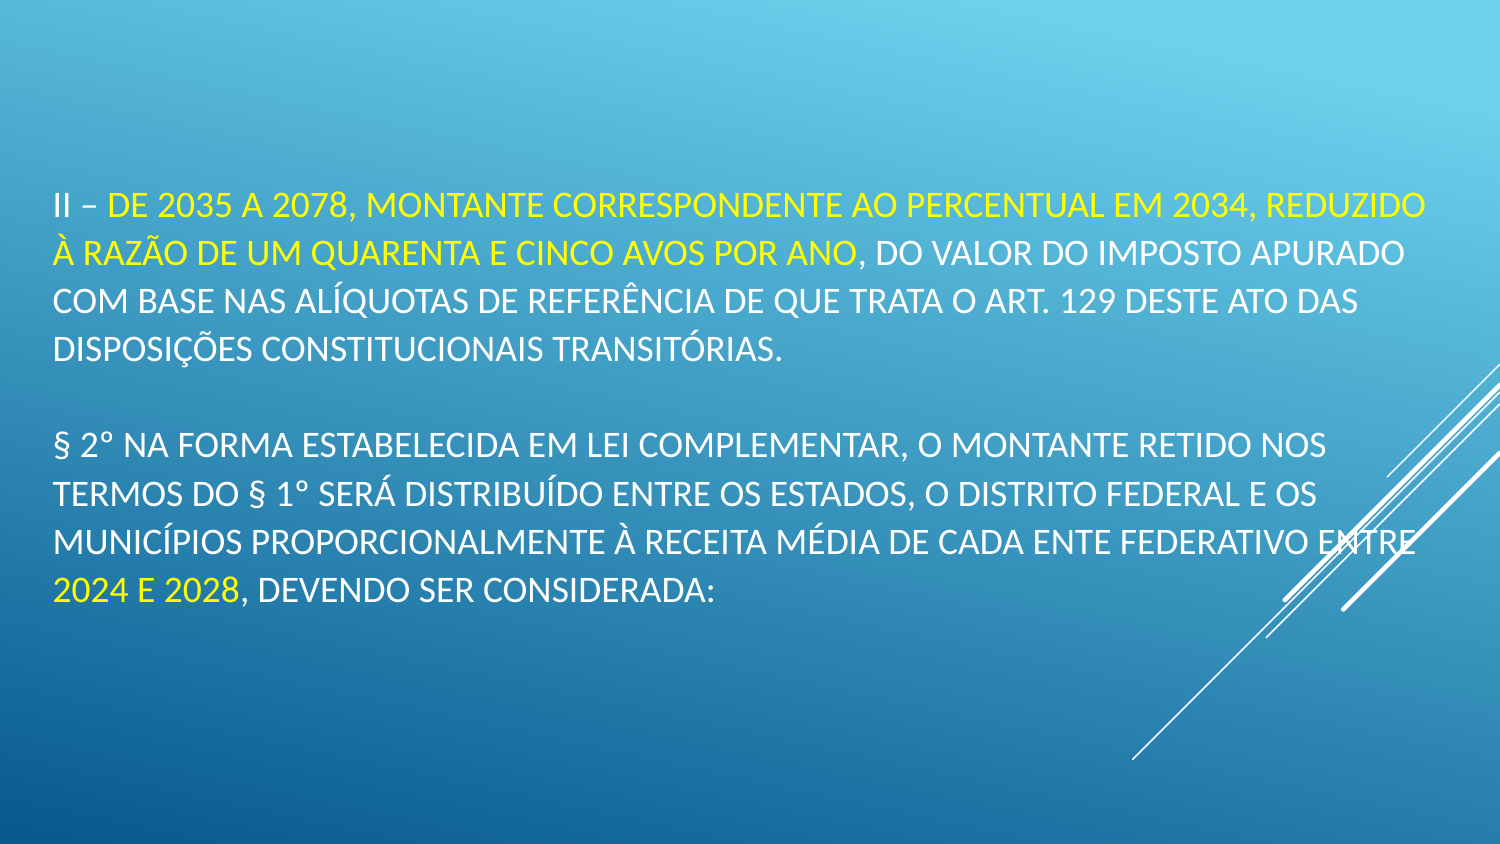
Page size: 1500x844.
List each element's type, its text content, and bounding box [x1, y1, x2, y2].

title II – de 2035 a 2078, montante correspondente ao percentual em 2034, reduzido à razão de um quarenta e cinco avos por ano, do valor do imposto apurado com base nas alíquotas de referência de que trata o art. 129 deste Ato das Disposições Constitucionais Transitórias. § 2º Na forma estabelecida em lei complementar, o montante retido nos termos do § 1º será distribuído entre os Estados, o Distrito Federal e os Municípios proporcionalmente à receita média de cada ente federativo entre 2024 e 2028, devendo ser considerada: [37, 17, 1463, 625]
